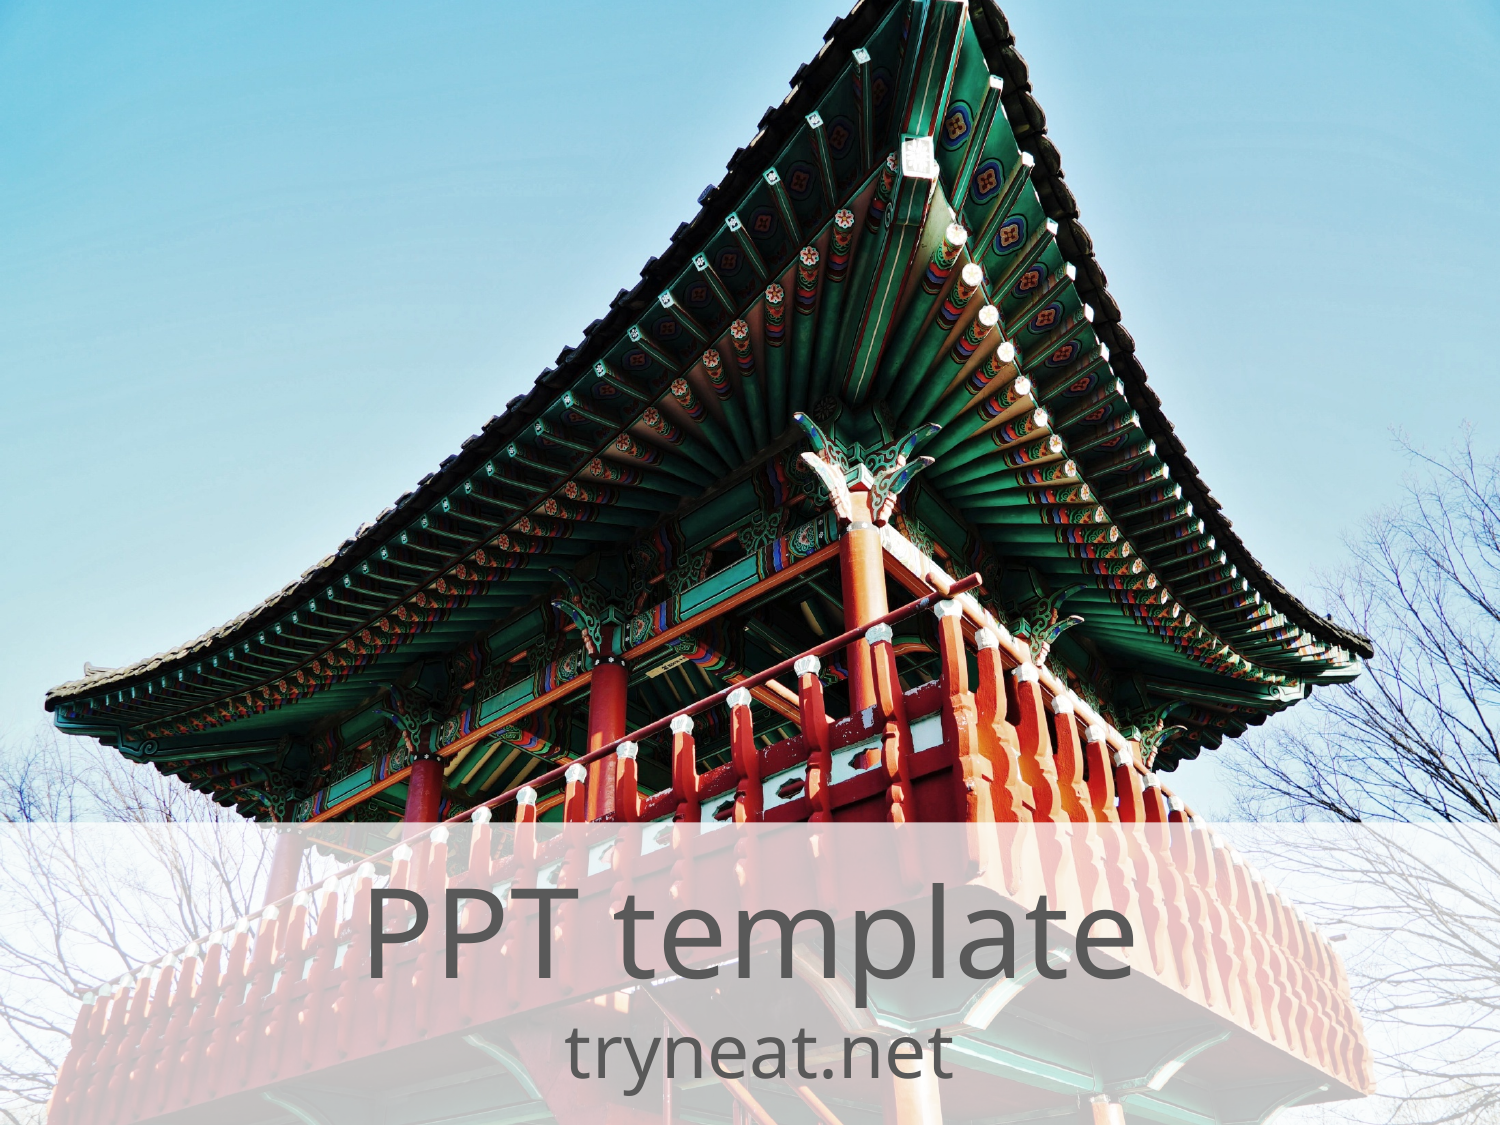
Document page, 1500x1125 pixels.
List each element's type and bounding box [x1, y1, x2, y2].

text_box [0, 0, 1500, 1125]
